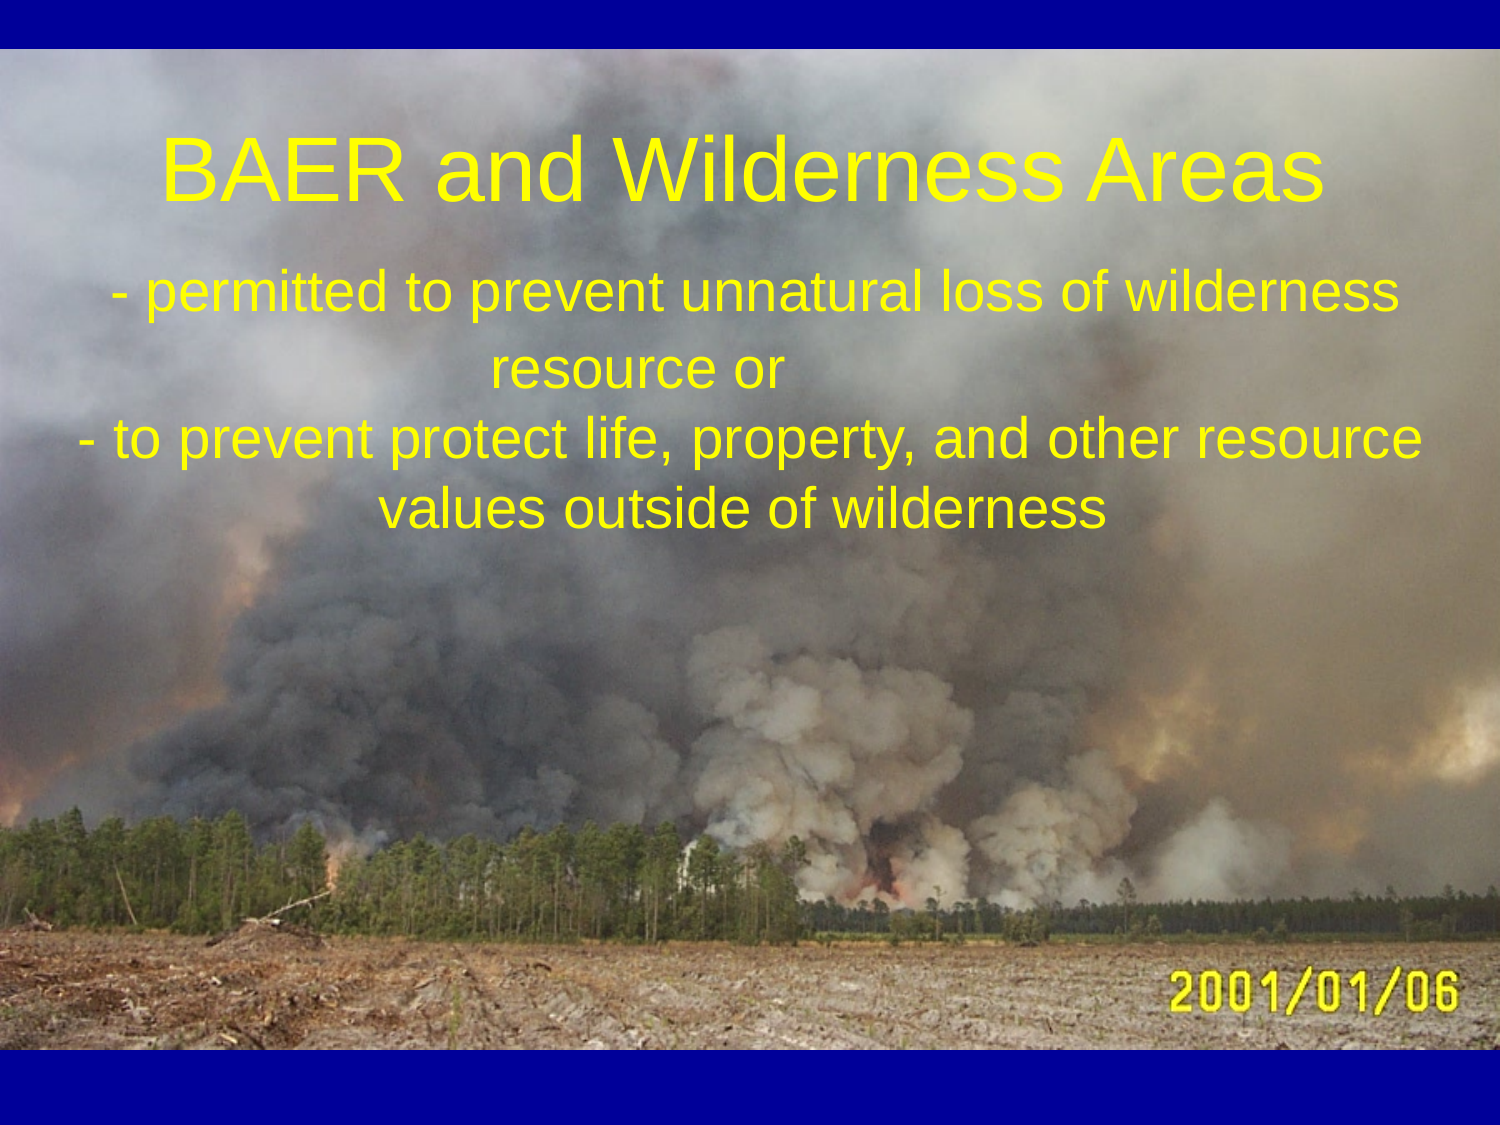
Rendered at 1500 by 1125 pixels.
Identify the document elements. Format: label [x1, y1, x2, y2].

list [0, 49, 1500, 1051]
